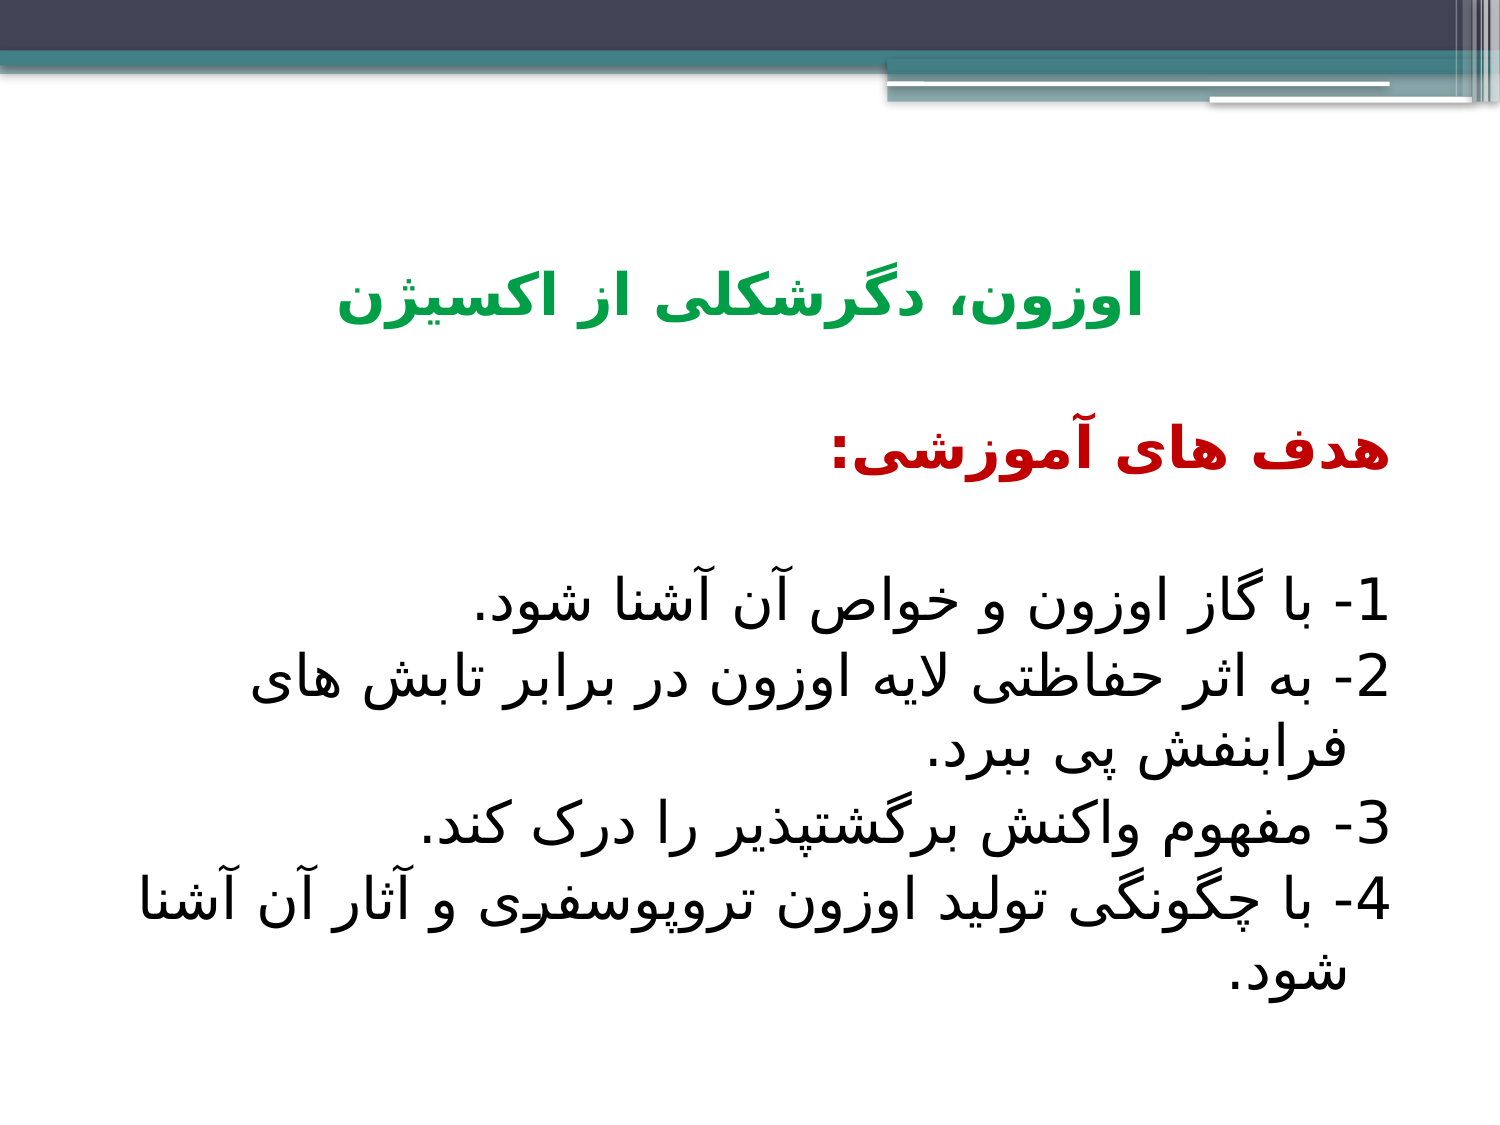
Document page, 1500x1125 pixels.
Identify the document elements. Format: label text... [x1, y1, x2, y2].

list اوزون، دگرشکلی از اکسیژن هدف های آموزشی: 1- با گاز اوزون و خواص آن آشنا شود. 2- به اثر حفاظتی لايه اوزون در برابر تابش های فرابنفش پی ببرد. 3- مفهوم واکنش برگشت‏پذیر را درک کند. 4- با چگونگی تولید اوزون تروپوسفری و آثار آن آشنا شود. [75, 249, 1425, 1079]
